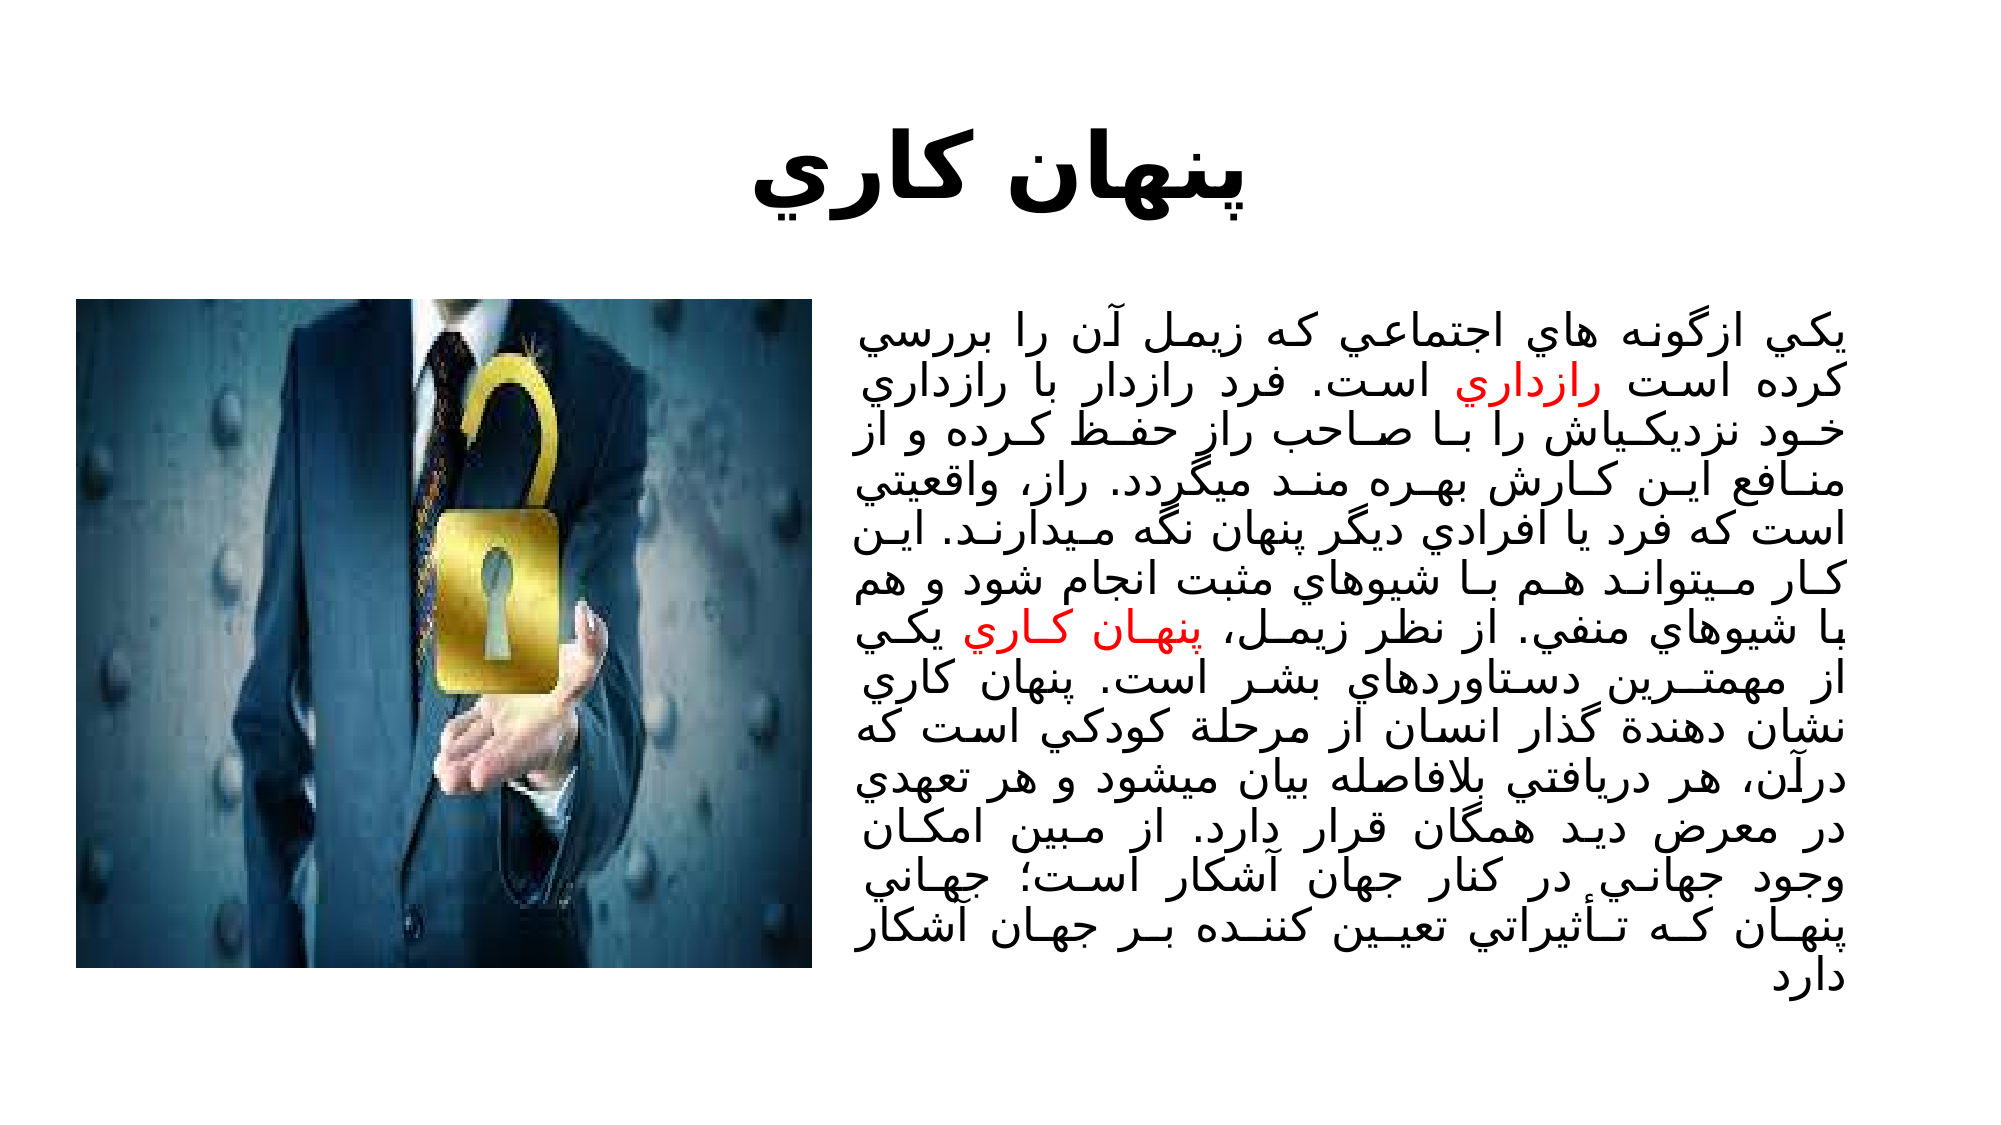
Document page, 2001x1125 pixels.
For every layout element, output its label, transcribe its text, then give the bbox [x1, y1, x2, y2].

title پنهان كاري [137, 59, 1863, 278]
list يكي ازگونه هاي اجتماعي كه زيمل آن را بررسي كرده است رازداري است. فرد رازدار با رازداري خـود نزديكـياش را بـا صـاحب راز حفـظ كـرده و از منـافع ايـن كـارش بهـره منـد ميگردد. راز، واقعيتي است كه فرد يا افرادي ديگر پنهان نگه مـيدارنـد. ايـن كـار مـيتوانـد هـم بـا شيوهاي مثبت انجام شود و هم با شيوهاي منفي. از نظر زيمـل، پنهـان كـاري يكـي از مهمتـرين دستاوردهاي بشر است. پنهان كاري نشان دهندة گذار انسان از مرحلة كودكي است كه درآن، هر دريافتي بلافاصله بيان ميشود و هر تعهدي در معرض ديد همگان قرار دارد. از مبين امكـان وجود جهاني در كنار جهان آشكار است؛ جهـاني پنهـان كـه تـأثيراتي تعيـين كننـده بـر جهـان آشكار دارد [836, 299, 1863, 1014]
picture [76, 299, 812, 968]
